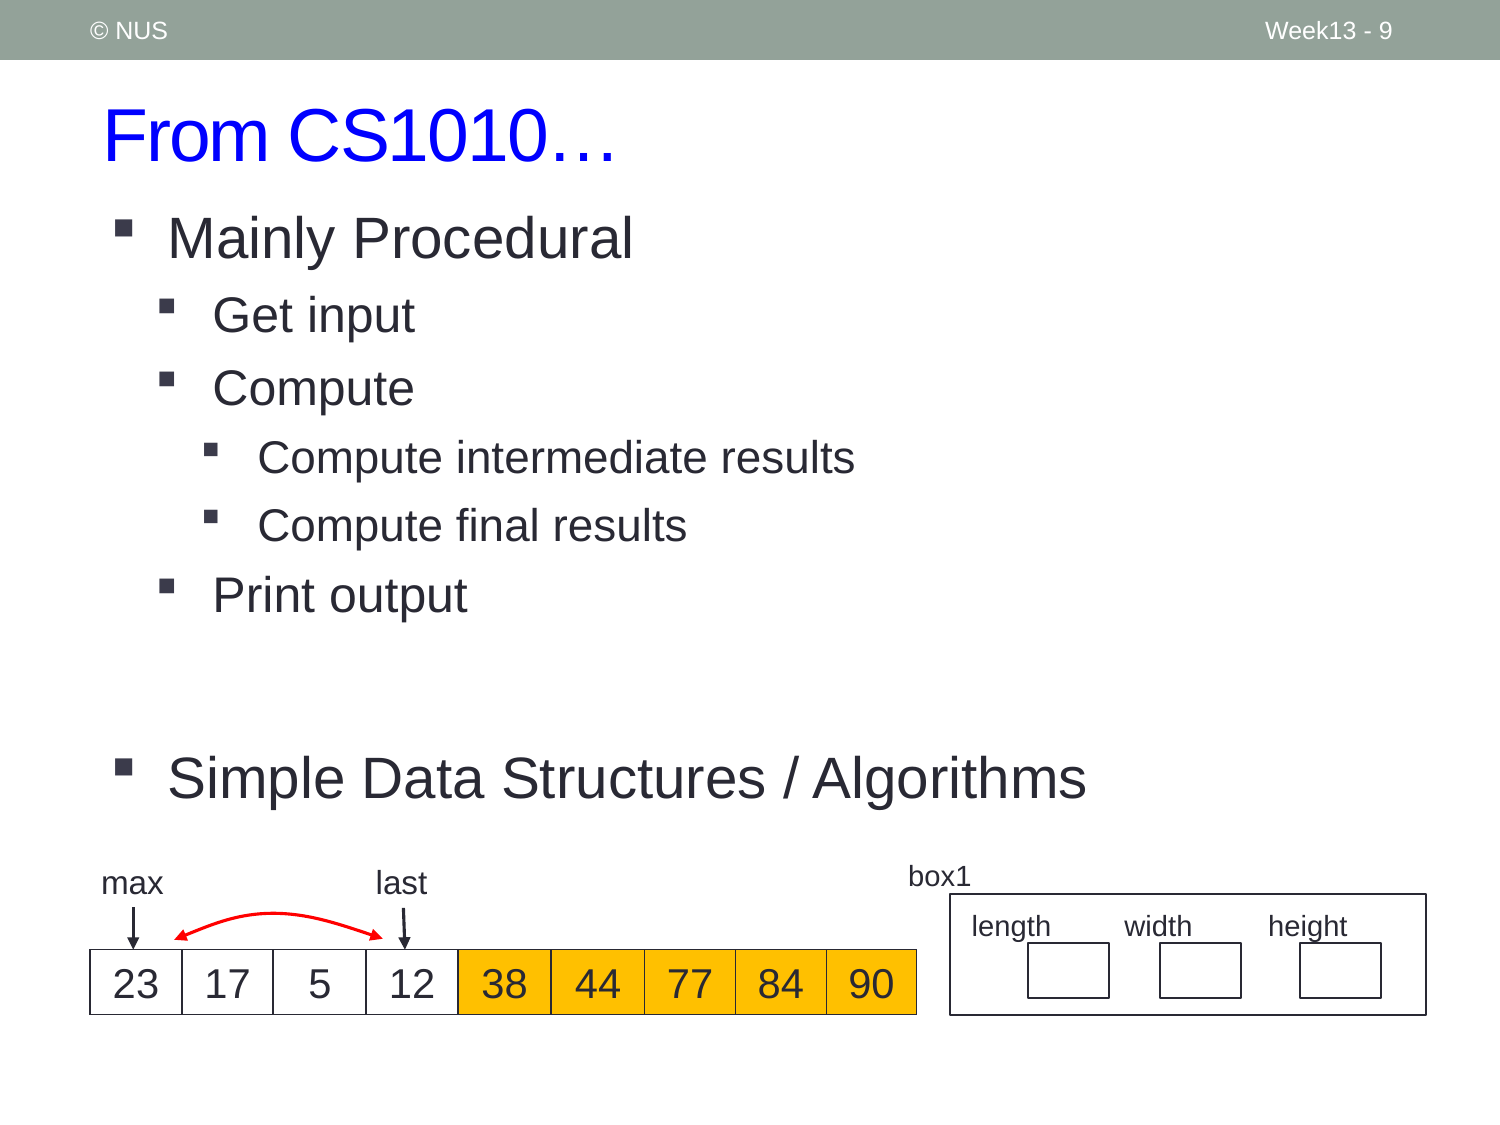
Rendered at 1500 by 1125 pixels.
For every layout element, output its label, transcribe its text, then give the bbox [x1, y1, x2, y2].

slide_number Week13 - 9 [1250, 3, 1425, 57]
title From CS1010… [87, 62, 1463, 200]
text_box Mainly Procedural Get input Compute Compute intermediate results Compute final results Print output Simple Data Structures / Algorithms [95, 200, 1456, 1061]
slide_number © NUS [75, 3, 550, 57]
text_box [86, 853, 455, 950]
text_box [893, 850, 1427, 1016]
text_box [89, 949, 917, 1016]
